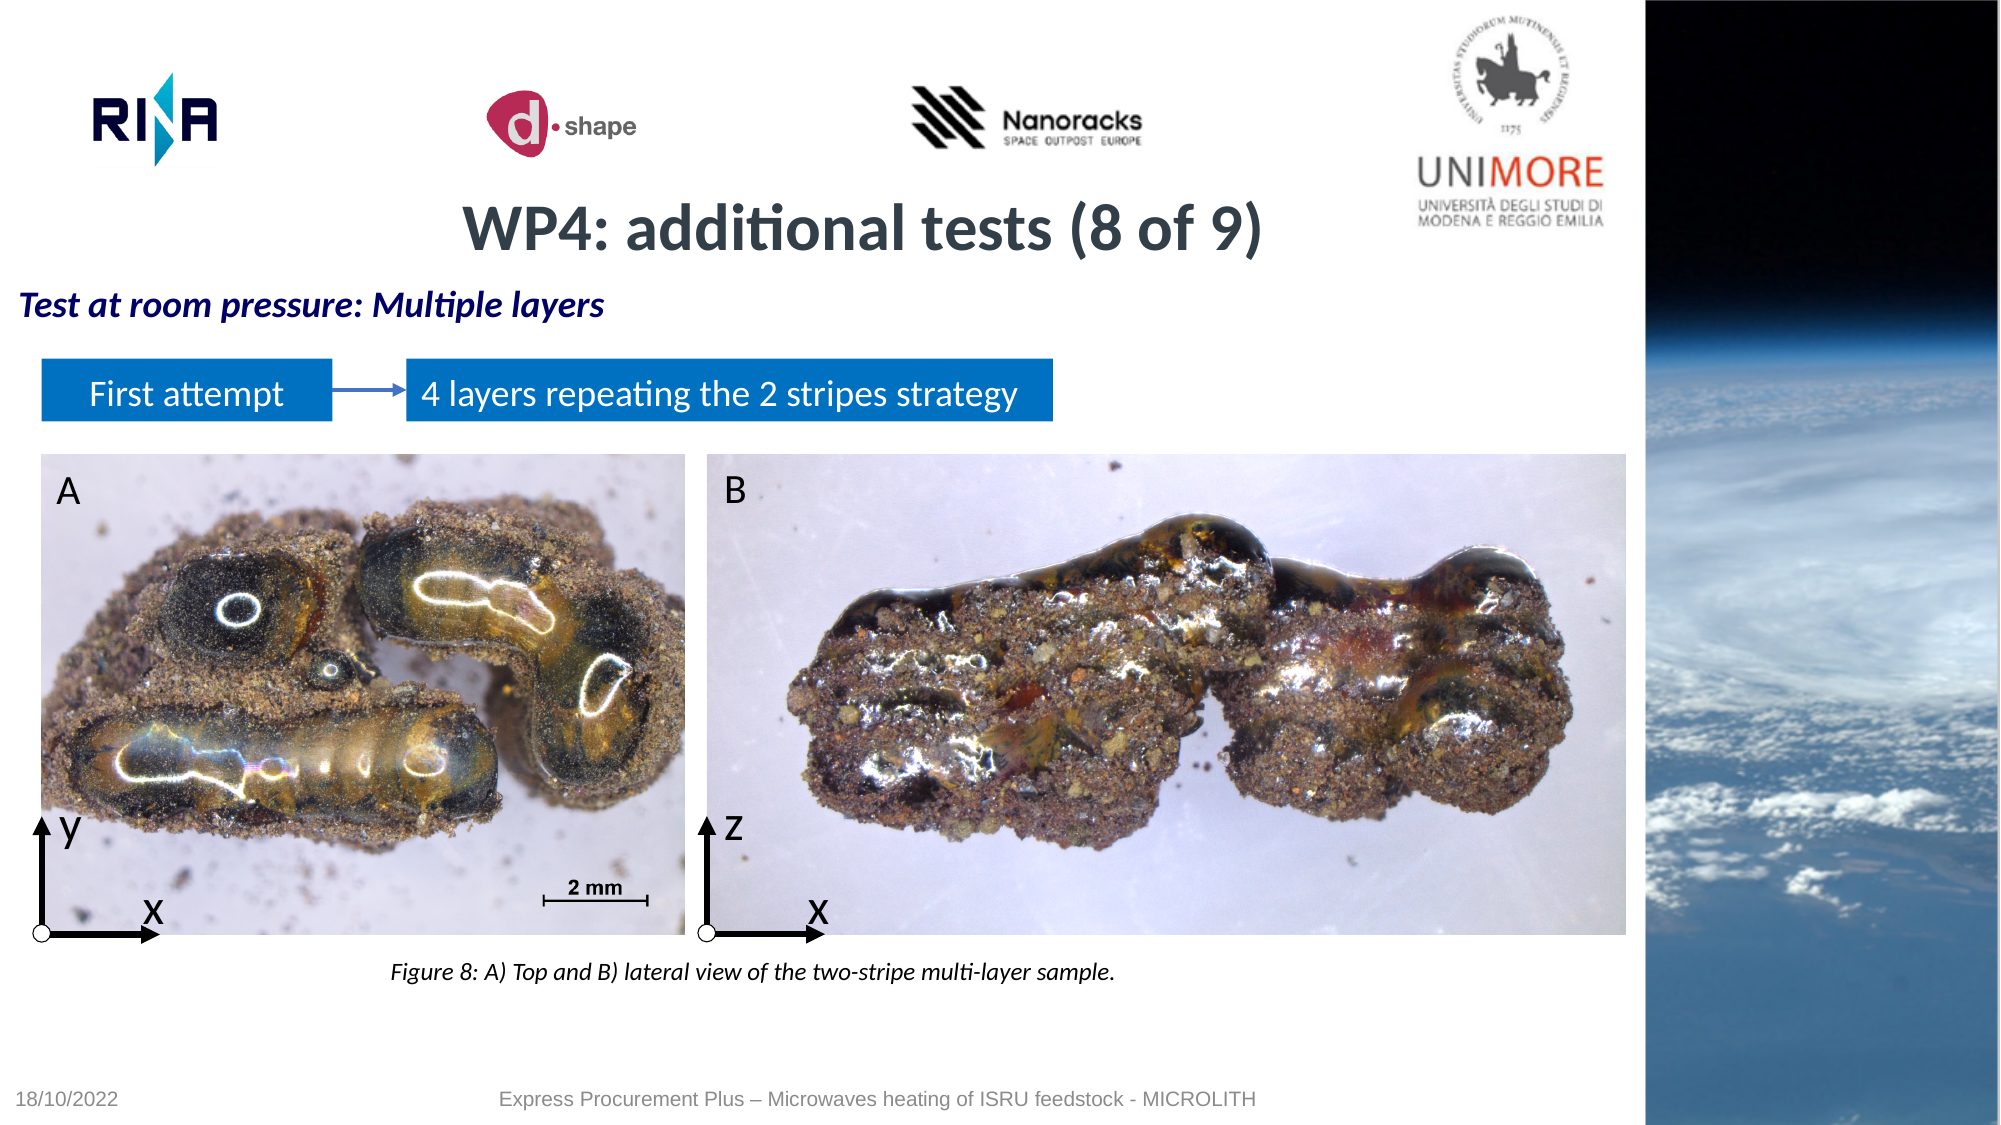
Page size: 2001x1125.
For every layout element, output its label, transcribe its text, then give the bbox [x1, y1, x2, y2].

picture [706, 454, 1626, 935]
text_box x [127, 938, 141, 943]
footer Express Procurement Plus – Microwaves heating of ISRU feedstock - MICROLITH [456, 1077, 1272, 1119]
picture [93, 72, 218, 172]
picture [891, 55, 1166, 176]
text_box x [145, 935, 205, 943]
text_box [697, 923, 716, 943]
text_box First attempt [41, 358, 333, 422]
text_box [32, 924, 51, 943]
picture [474, 76, 651, 169]
text_box 4 layers repeating the 2 stripes strategy [406, 358, 1053, 422]
picture [1644, 0, 2000, 1125]
text_box WP4: additional tests (8 of 9) [267, 176, 1461, 272]
text_box Test at room pressure: Multiple layers [3, 272, 621, 333]
text_box x [792, 937, 806, 942]
picture [1390, 5, 1624, 239]
text_box Figure 8: A) Top and B) lateral view of the two-stripe multi-layer sample. [375, 948, 1210, 993]
text_box x [812, 935, 870, 942]
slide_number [0, 1077, 148, 1119]
picture [41, 454, 685, 935]
